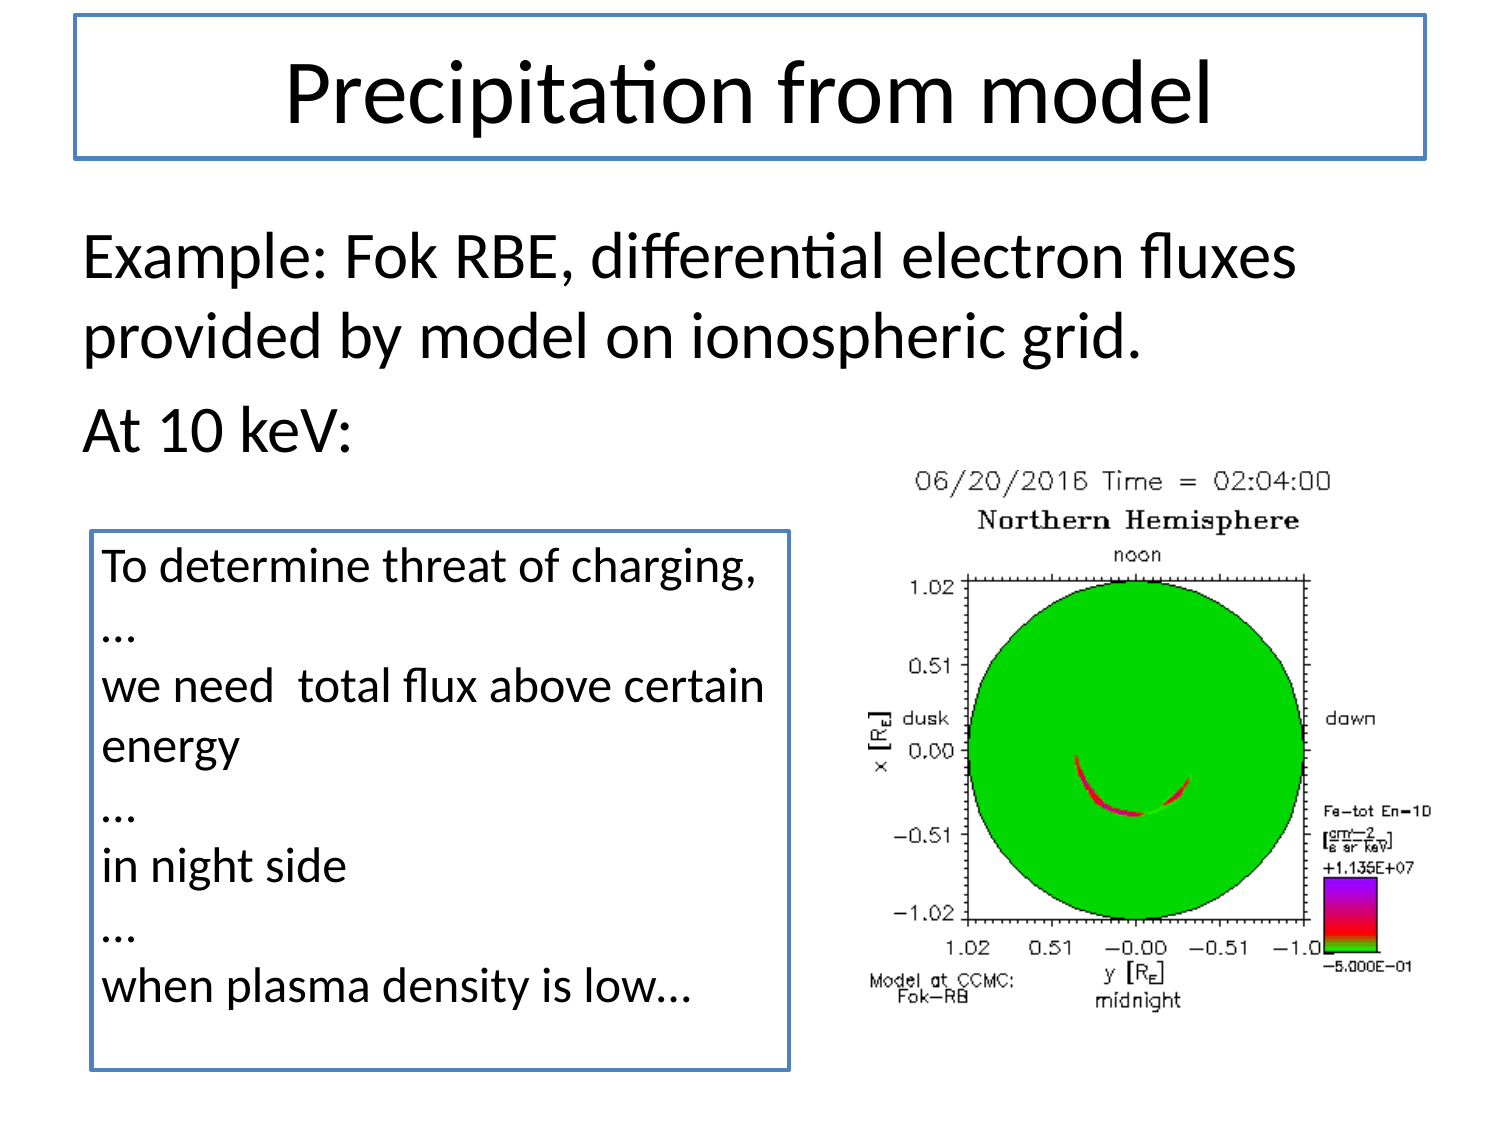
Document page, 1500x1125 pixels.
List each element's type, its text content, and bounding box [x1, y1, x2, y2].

text_box To determine threat of charging, … we need total flux above certain energy … in night side … when plasma density is low… [93, 524, 787, 1020]
picture [867, 469, 1434, 1014]
list Example: Fok RBE, differential electron fluxes provided by model on ionospheric grid. At 10 keV: [74, 203, 1426, 1068]
text_box [91, 531, 789, 1071]
title Precipitation from model [74, 14, 1426, 160]
